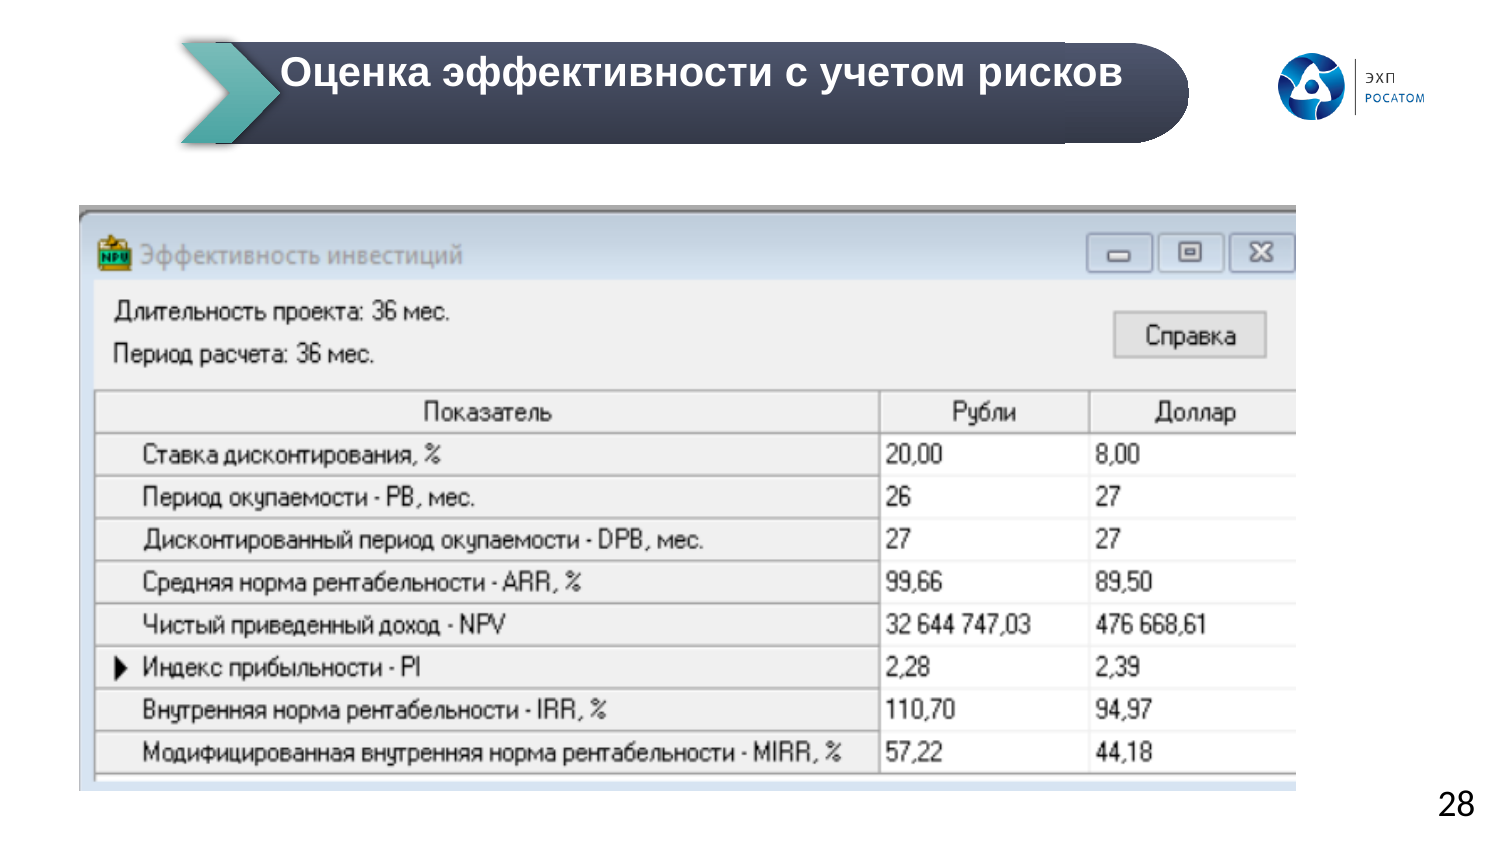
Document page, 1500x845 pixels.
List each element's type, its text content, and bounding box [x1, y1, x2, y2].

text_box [59, 42, 1203, 152]
picture [79, 205, 1296, 792]
picture [1278, 53, 1424, 120]
text_box 28 [1422, 771, 1500, 832]
